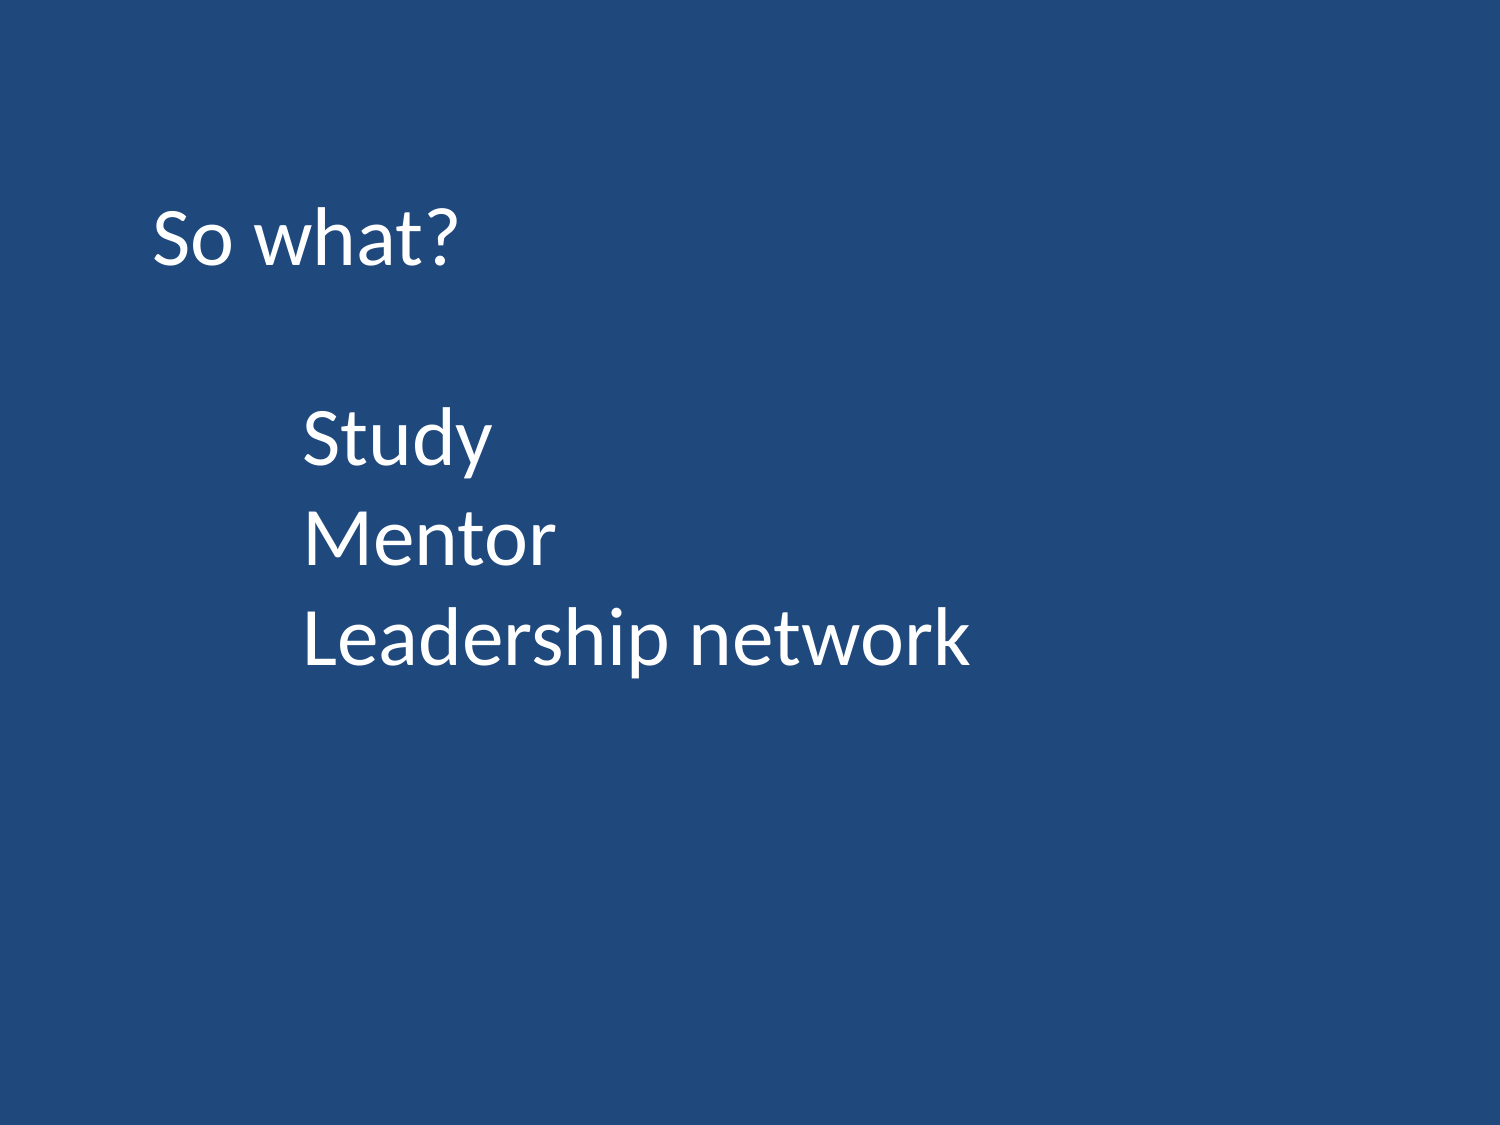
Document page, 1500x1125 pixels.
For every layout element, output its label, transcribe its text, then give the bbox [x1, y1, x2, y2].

text_box So what? Study Mentor Leadership network [137, 174, 1213, 790]
